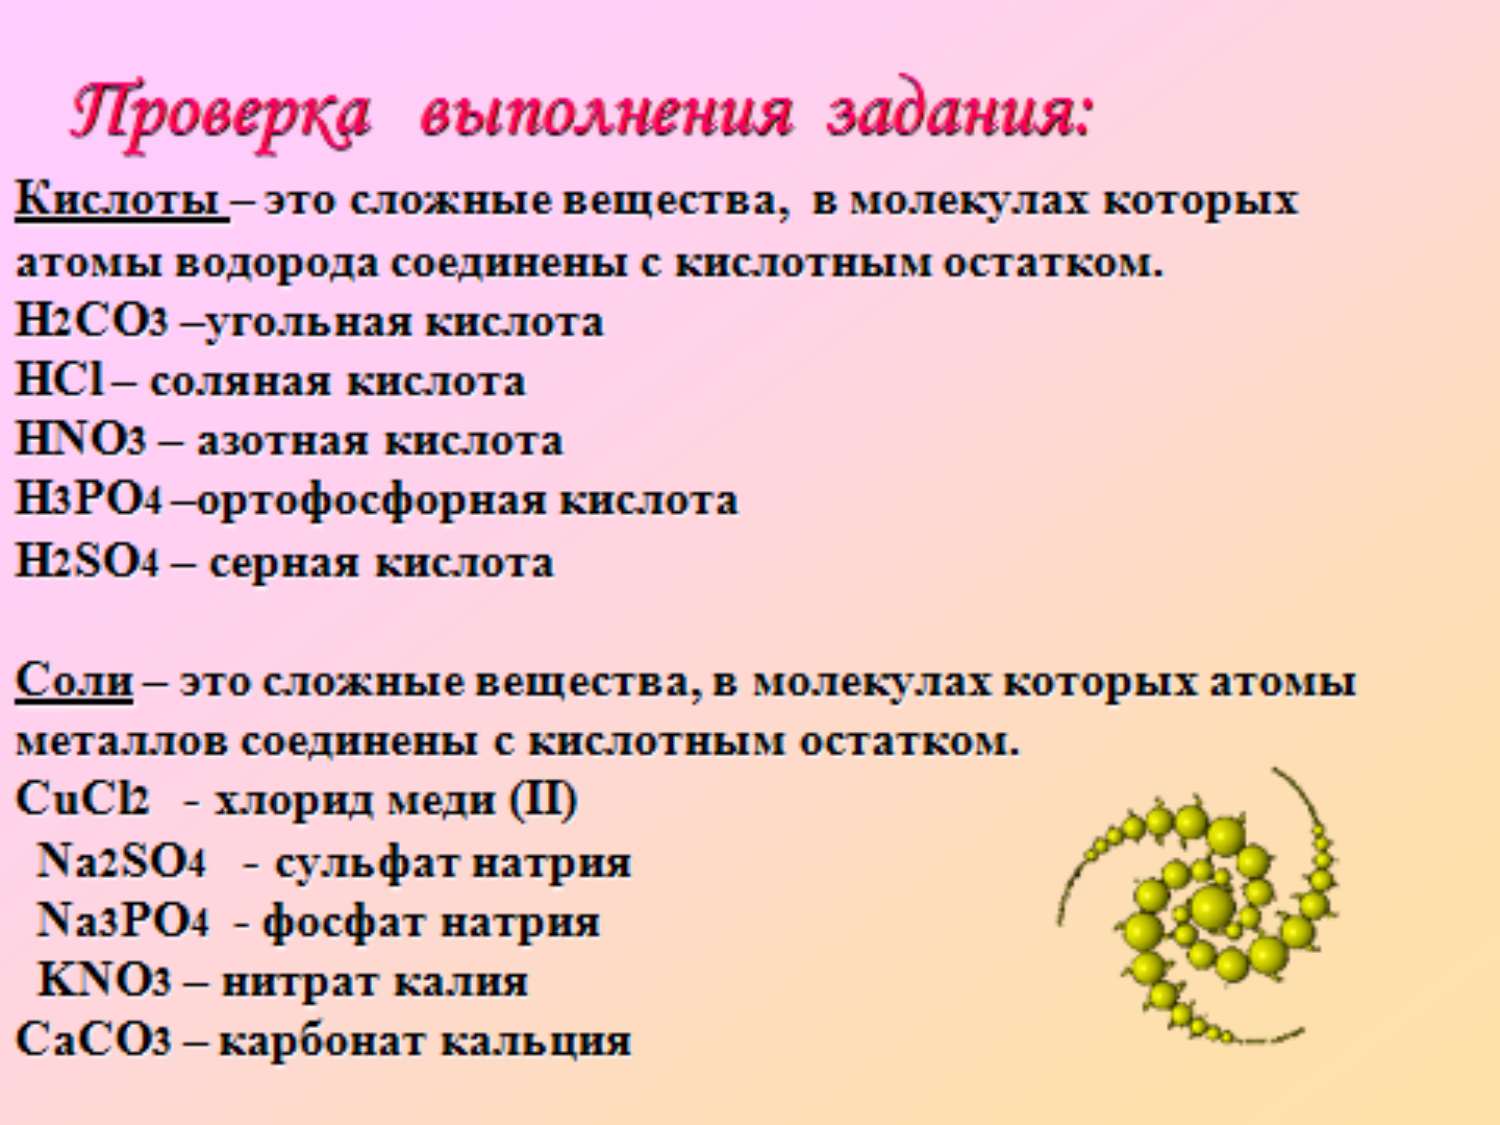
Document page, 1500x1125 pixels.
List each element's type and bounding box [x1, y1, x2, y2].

list [0, 0, 1500, 1125]
